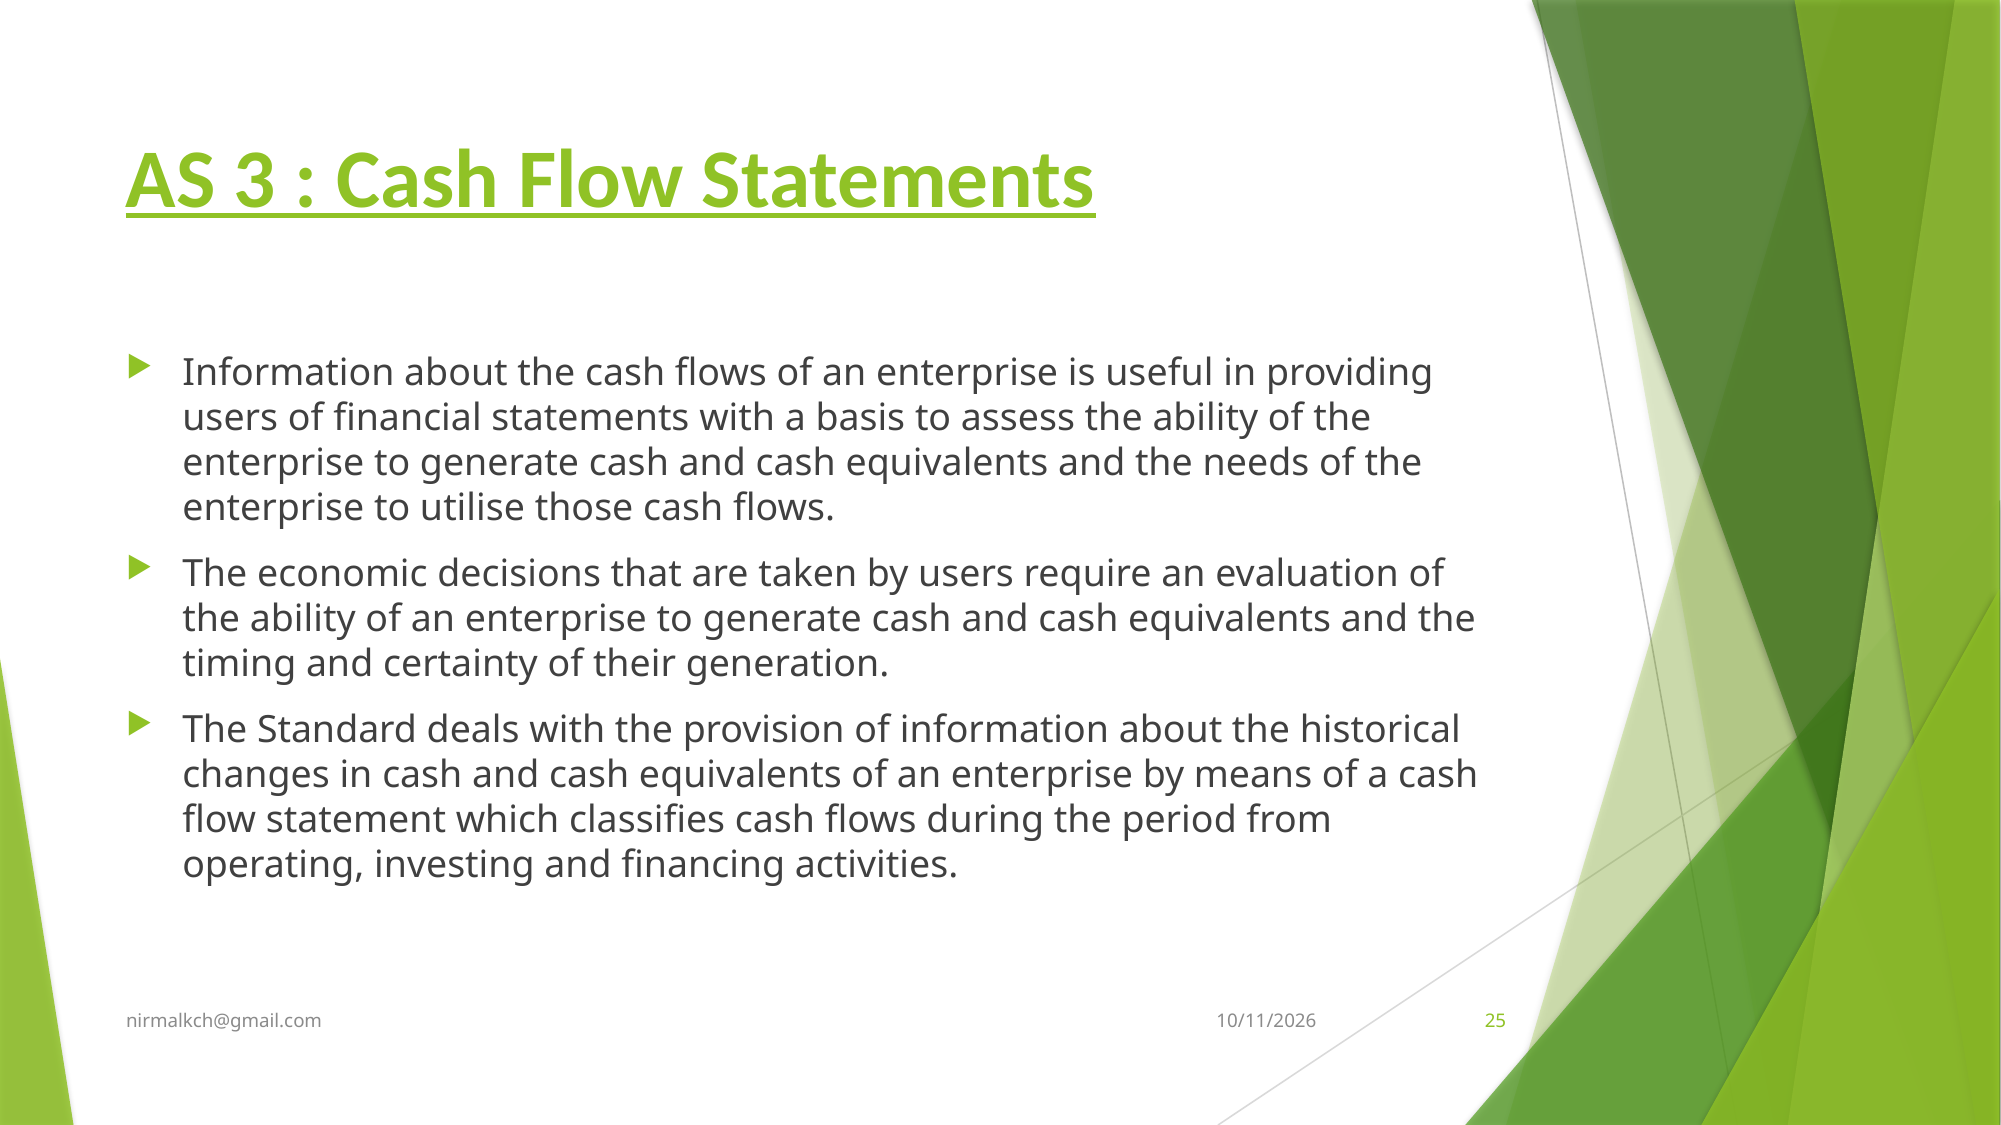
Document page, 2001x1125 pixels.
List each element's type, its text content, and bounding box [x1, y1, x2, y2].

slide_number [1181, 991, 1332, 1051]
footer nirmalkch@gmail.com [111, 991, 1145, 1051]
title AS 3 : Cash Flow Statements [110, 116, 1521, 334]
slide_number 25 [1409, 991, 1522, 1051]
list Information about the cash flows of an enterprise is useful in providing users of financial statements with a basis to assess the ability of the enterprise to generate cash and cash equivalents and the needs of the enterprise to utilise those cash flows. The economic decisions that are taken by users require an evaluation of the ability of an enterprise to generate cash and cash equivalents and the timing and certainty of their generation. The Standard deals with the provision of information about the historical changes in cash and cash equivalents of an enterprise by means of a cash flow statement which classifies cash flows during the period from operating, investing and financing activities. [111, 274, 1522, 912]
